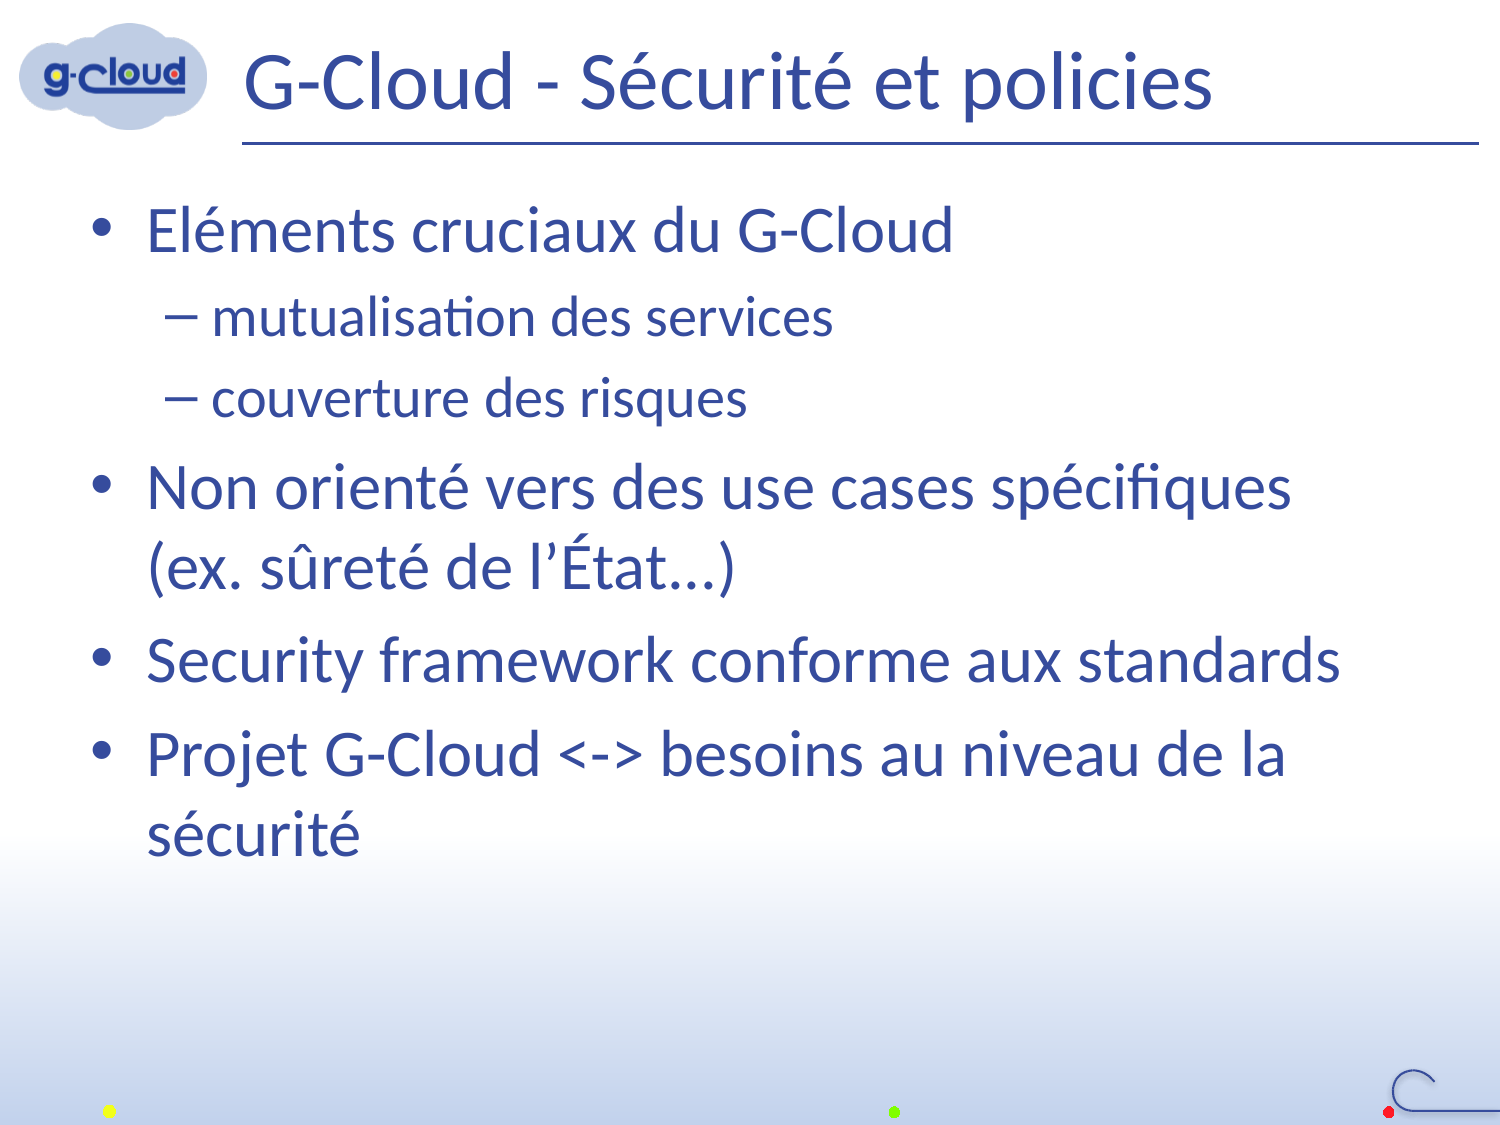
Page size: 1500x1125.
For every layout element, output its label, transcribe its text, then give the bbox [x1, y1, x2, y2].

picture [19, 23, 207, 130]
list Eléments cruciaux du G-Cloud mutualisation des services couverture des risques Non orienté vers des use cases spécifiques (ex. sûreté de l’État...) Security framework conforme aux standards Projet G-Cloud <-> besoins au niveau de la sécurité [75, 178, 1425, 1043]
title G-Cloud - Sécurité et policies [243, 22, 1480, 131]
slide_number 50 [1372, 1072, 1452, 1108]
